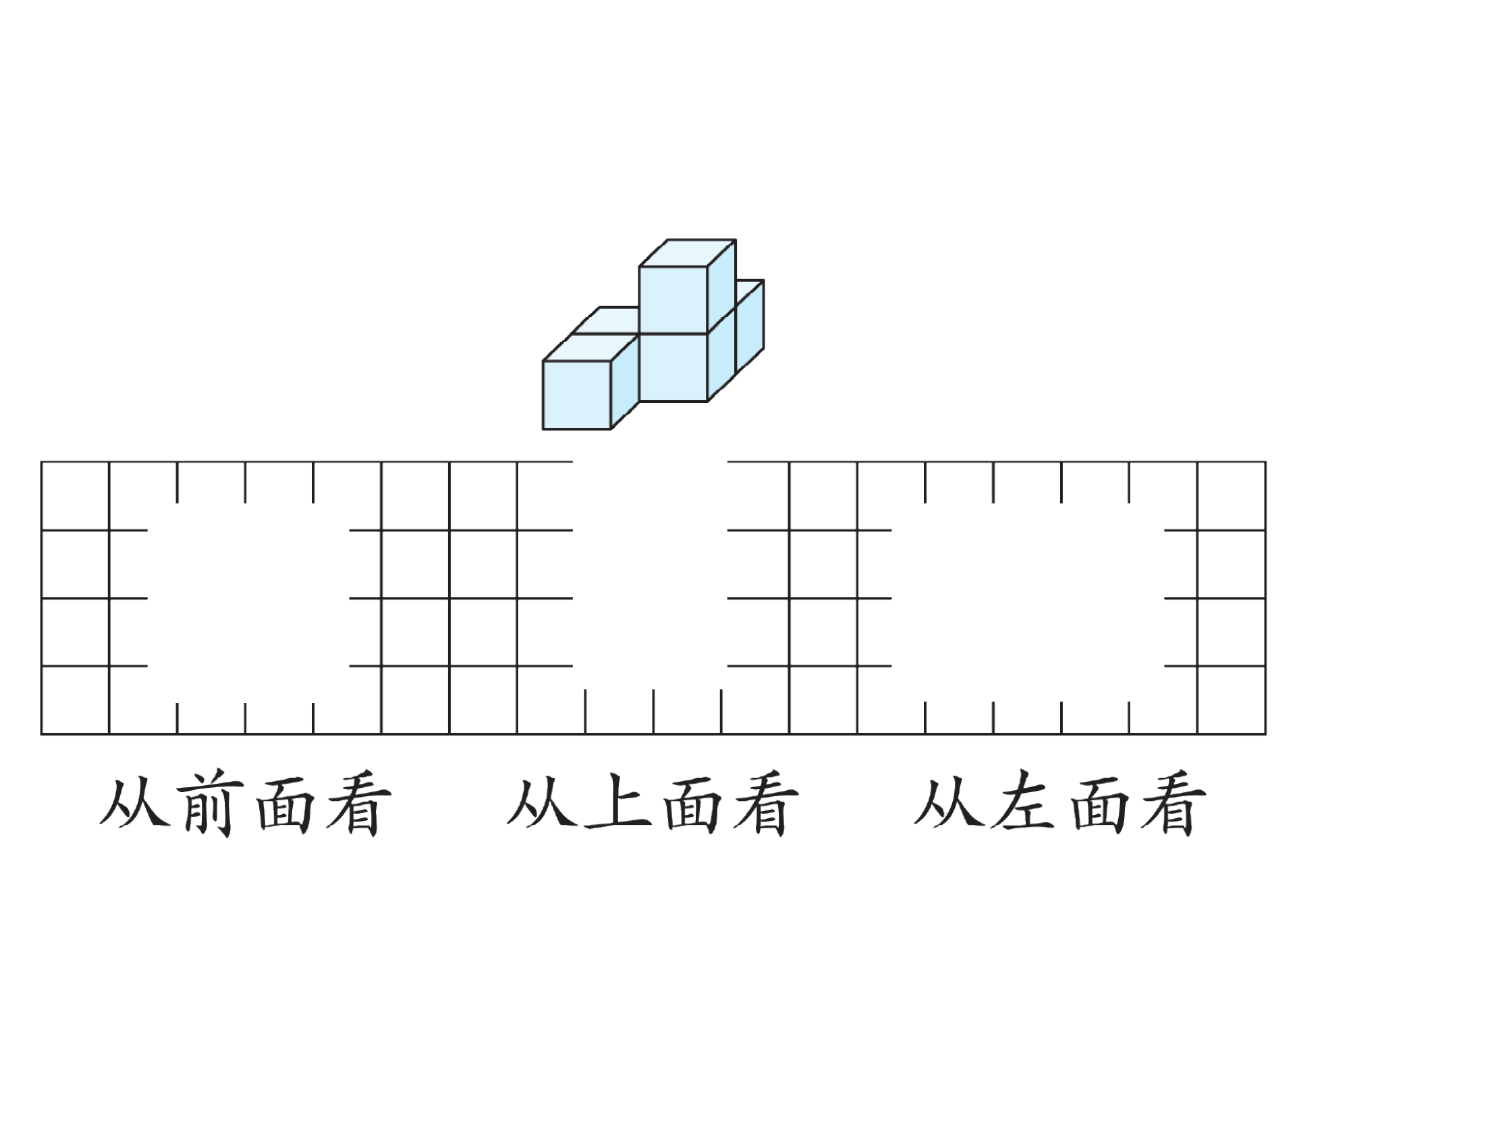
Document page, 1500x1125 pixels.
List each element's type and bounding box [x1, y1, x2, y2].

picture [35, 177, 1453, 844]
